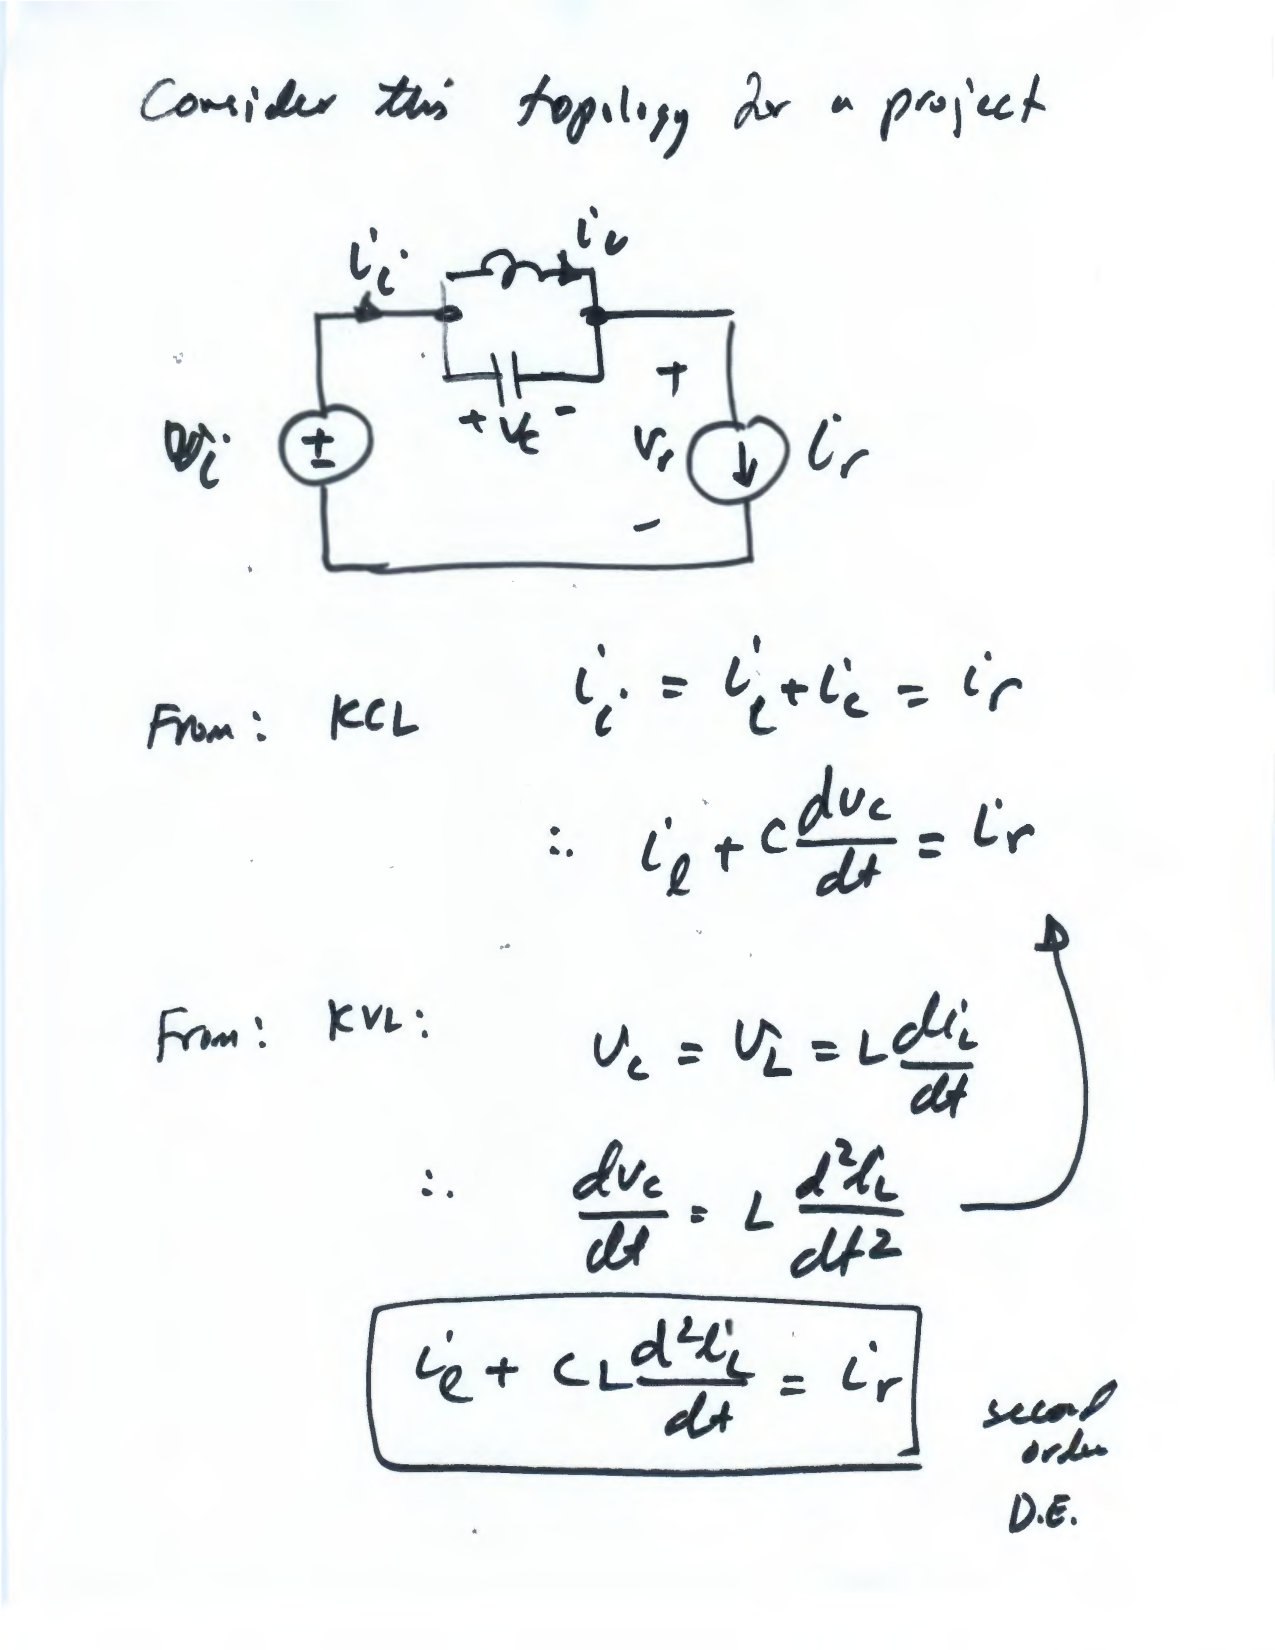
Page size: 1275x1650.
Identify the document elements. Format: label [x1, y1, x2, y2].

text_box [0, 0, 1275, 1650]
